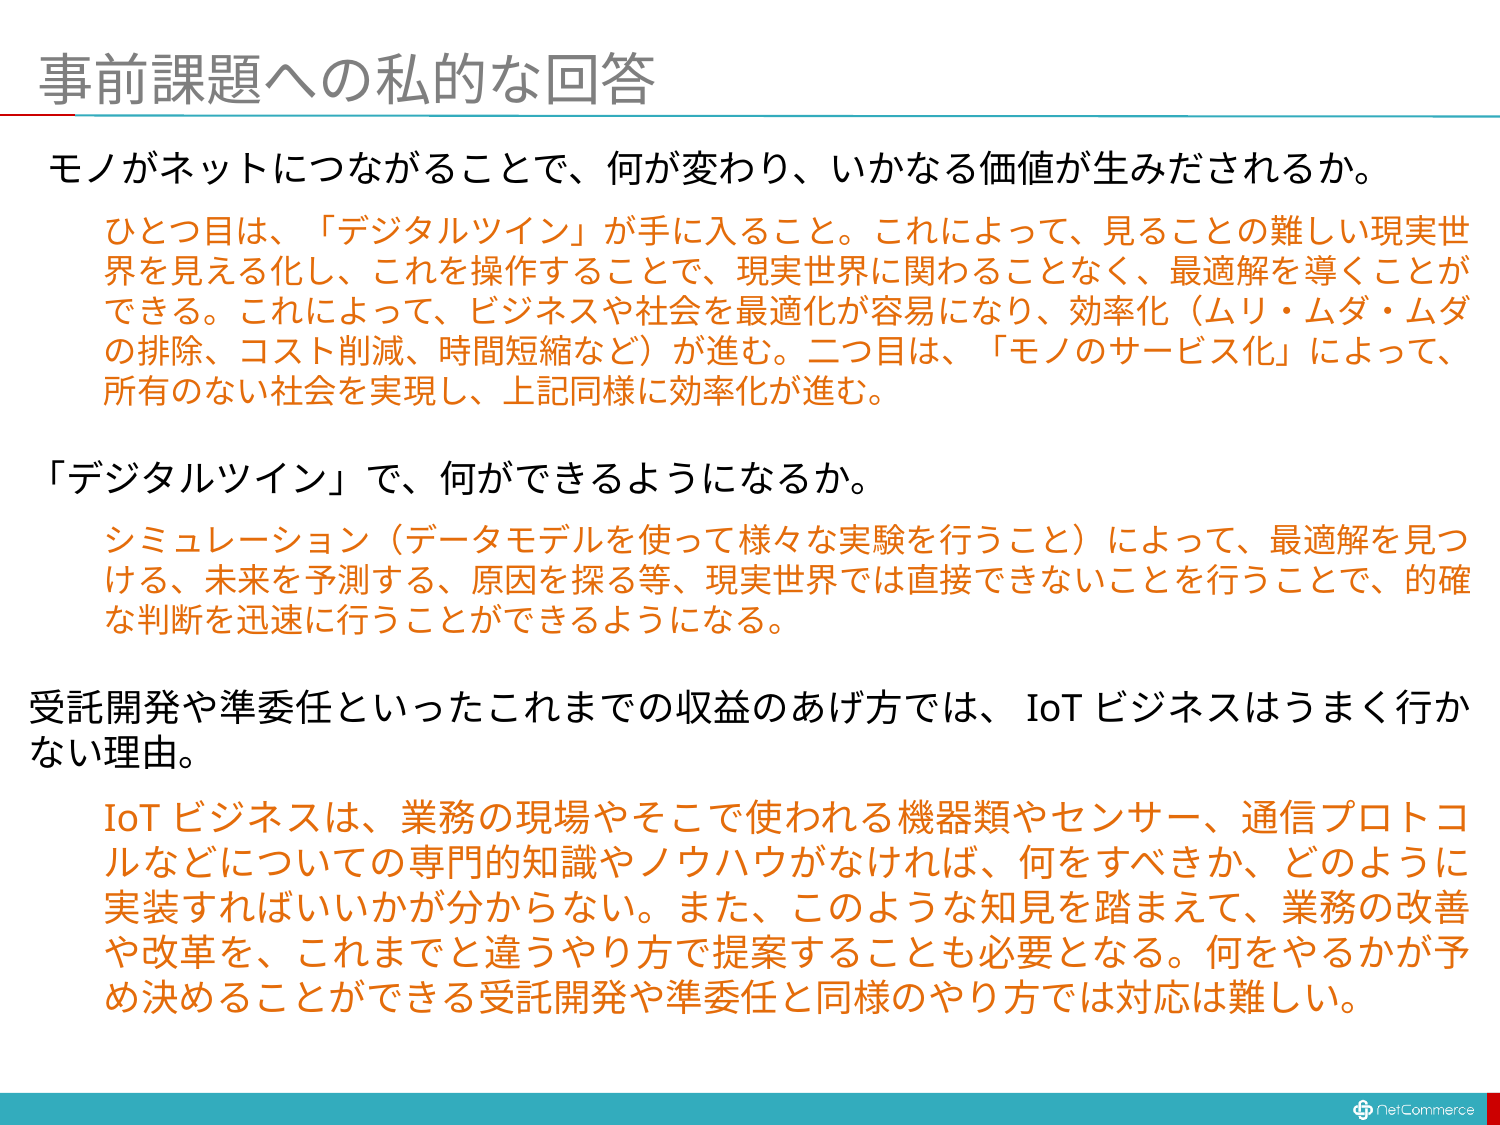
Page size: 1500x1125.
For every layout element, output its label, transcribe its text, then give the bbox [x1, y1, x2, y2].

picture [1352, 1098, 1474, 1120]
title 事前課題への私的な回答 [37, 43, 1463, 112]
text_box モノがネットにつながることで、何が変わり、いかなる価値が生みだされるか。 ひとつ目は、「デジタルツイン」が手に入ること。これによって、見ることの難しい現実世界を見える化し、これを操作することで、現実世界に関わることなく、最適解を導くことができる。これによって、ビジネスや社会を最適化が容易になり、効率化（ムリ・ムダ・ムダの排除、コスト削減、時間短縮など）が進む。二つ目は、「モノのサービス化」によって、所有のない社会を実現し、上記同様に効率化が進む。 「デジタルツイン」で、何ができるようになるか。 シミュレーション（データモデルを使って様々な実験を行うこと）によって、最適解を見つける、未来を予測する、原因を探る等、現実世界では直接できないことを行うことで、的確な判断を迅速に行うことができるようになる。 受託開発や準委任といったこれまでの収益のあげ方では、IoTビジネスはうまく行かない理由。 IoTビジネスは、業務の現場やそこで使われる機器類やセンサー、通信プロトコルなどについての専門的知識やノウハウがなければ、何をすべきか、どのように実装すればいいかが分からない。また、このような知見を踏まえて、業務の改善や改革を、これまでと違うやり方で提案することも必要となる。何をやるかが予め決めることができる受託開発や準委任と同様のやり方では対応は難しい。 [14, 137, 1486, 1027]
